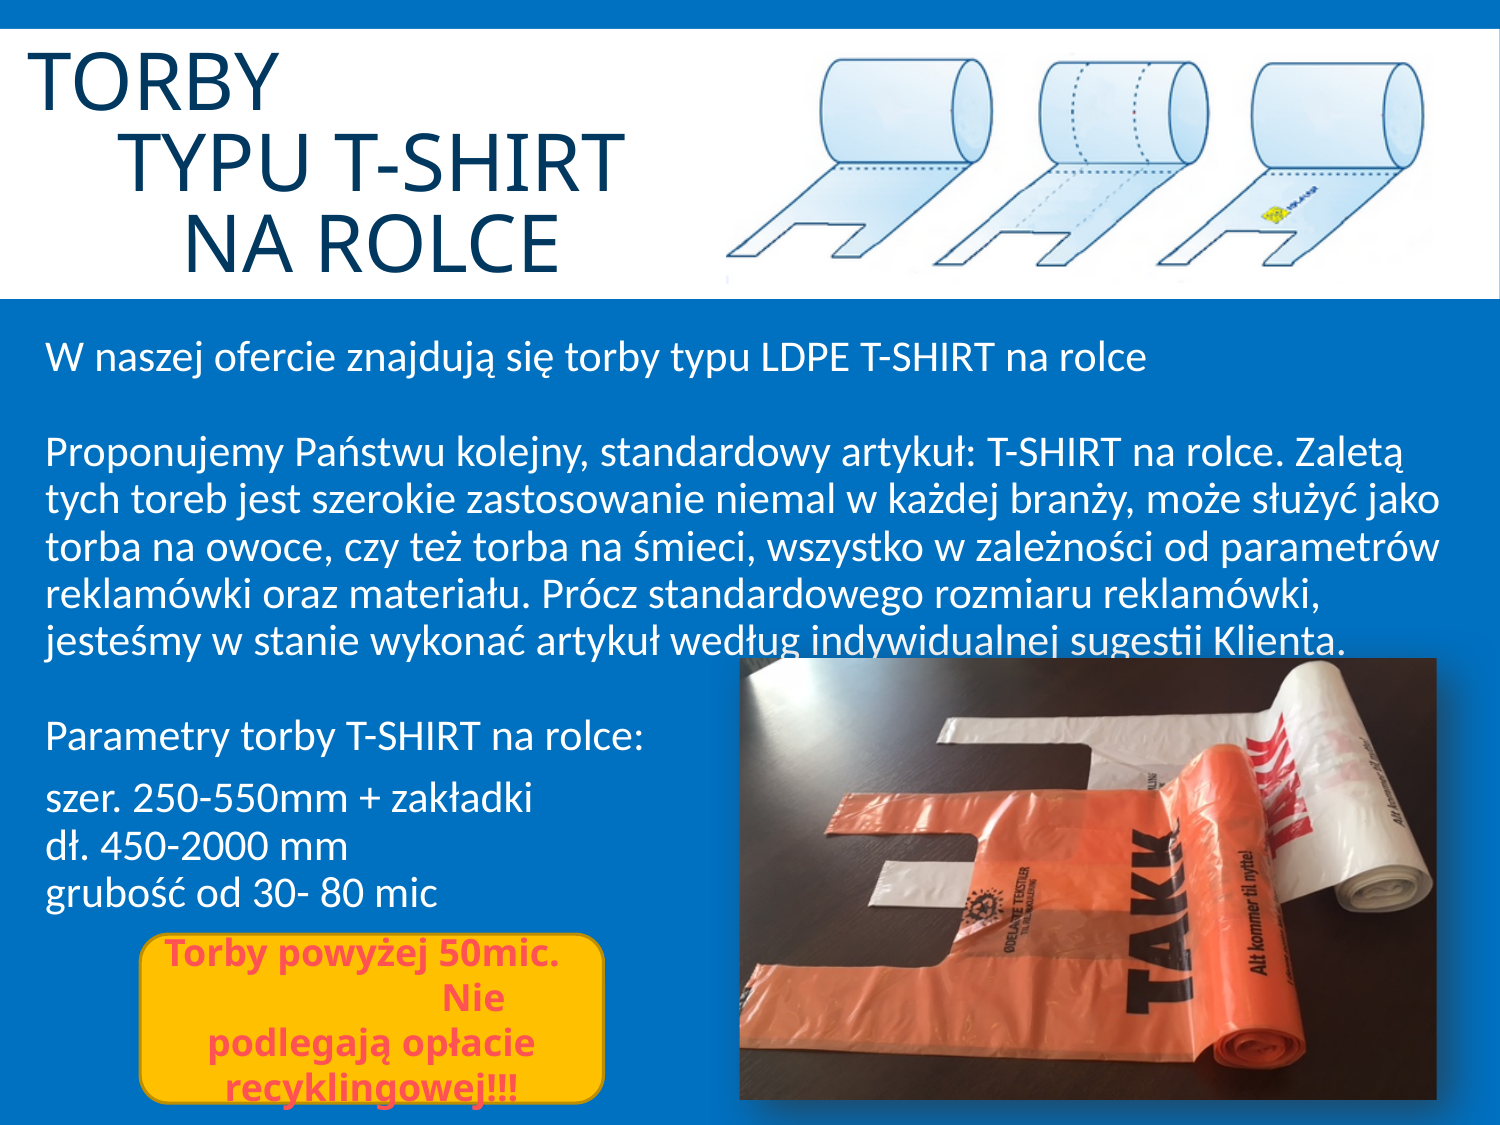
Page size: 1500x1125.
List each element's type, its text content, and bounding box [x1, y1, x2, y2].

picture [725, 50, 1435, 284]
list W naszej ofercie znajdują się torby typu LDPE T-SHIRT na rolce Proponujemy Państwu kolejny, standardowy artykuł: T-SHIRT na rolce. Zaletą tych toreb jest szerokie zastosowanie niemal w każdej branży, może służyć jako torba na owoce, czy też torba na śmieci, wszystko w zależności od parametrów reklamówki oraz materiału. Prócz standardowego rozmiaru reklamówki, jesteśmy w stanie wykonać artykuł według indywidualnej sugestii Klienta. Parametry torby T-SHIRT na rolce: szer. 250-550mm + zakładki dł. 450-2000 mm grubość od 30- 80 mic [30, 326, 1459, 976]
title TORBY TYPU T-SHIRT NA ROLCE [3, 37, 740, 297]
picture [739, 657, 1438, 1101]
text_box Torby powyżej 50mic. Nie podlegają opłacie recyklingowej!!! [138, 932, 606, 1105]
